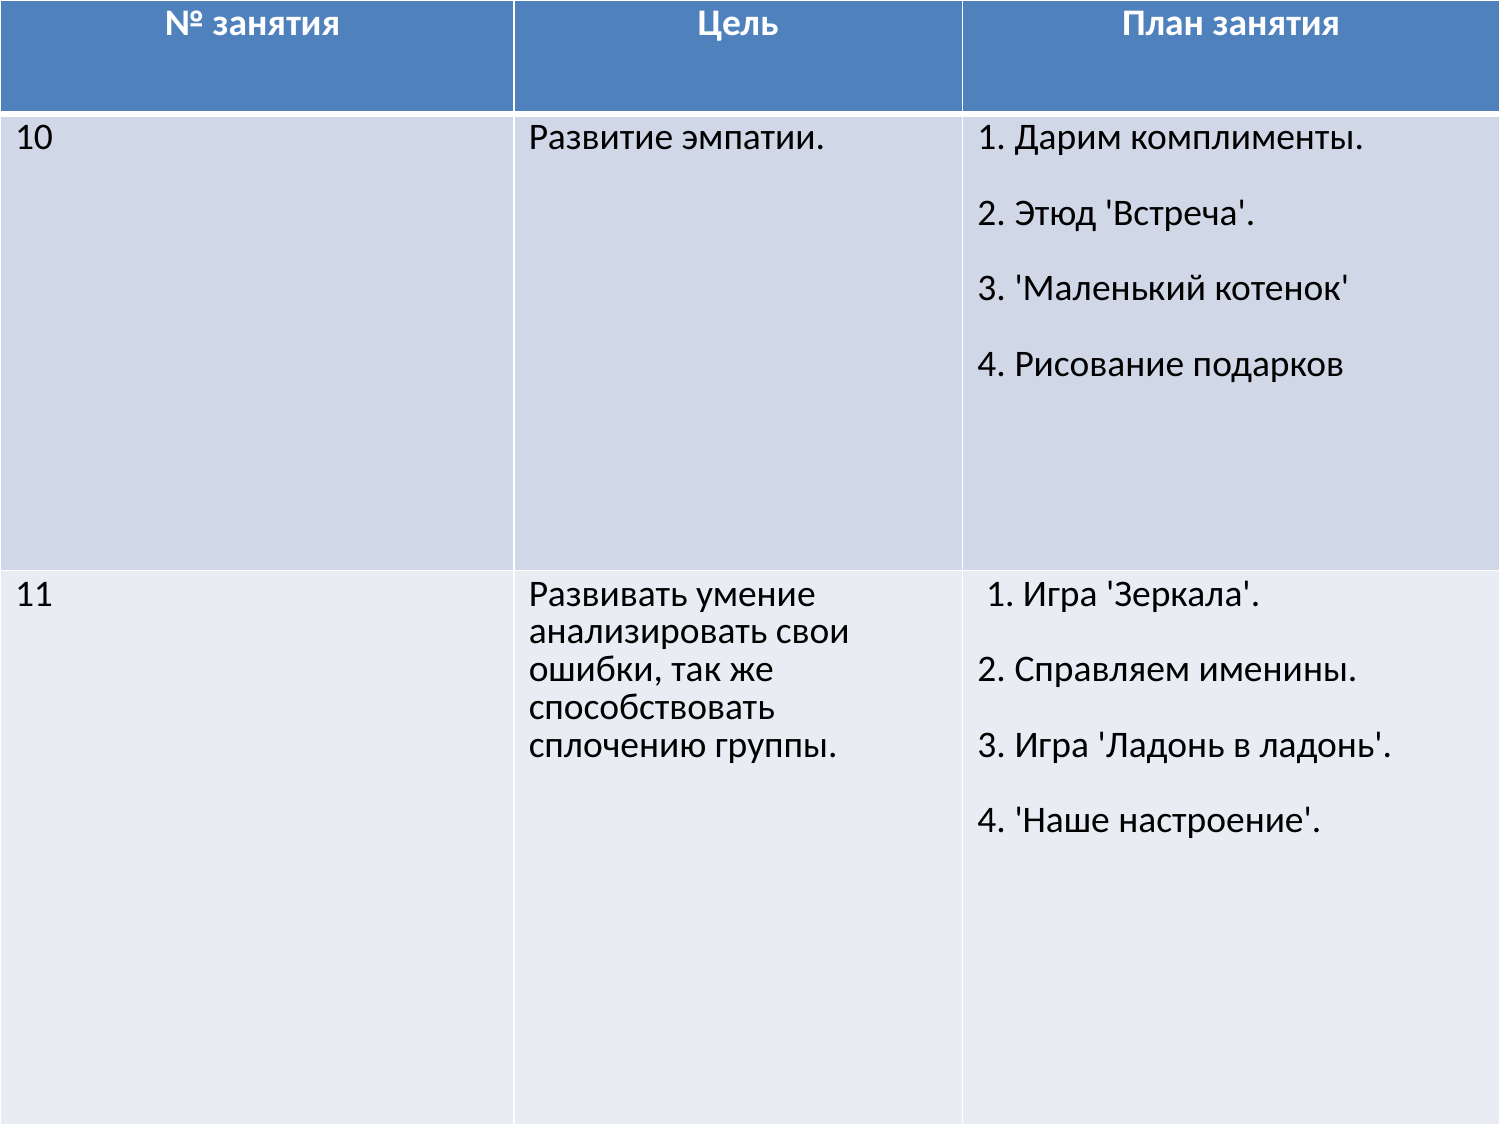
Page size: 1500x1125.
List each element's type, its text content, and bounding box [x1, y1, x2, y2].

table_cell 10 [1, 117, 513, 570]
table_header Цель [515, 1, 962, 111]
table_cell Развитие эмпатии. [515, 117, 962, 570]
table_cell 1. Дарим комплименты. 2. Этюд 'Встреча'. 3. 'Маленький котенок' 4. Рисование подарков [963, 117, 1499, 570]
table_cell Развивать умение анализировать свои ошибки, так же способствовать сплочению группы. [515, 571, 962, 1124]
table_cell 11 [1, 571, 513, 1124]
table_cell 1. Игра 'Зеркала'. 2. Справляем именины. 3. Игра 'Ладонь в ладонь'. 4. 'Наше настроение'. [963, 571, 1499, 1124]
table_header План занятия [963, 1, 1499, 111]
table_header № занятия [1, 1, 513, 111]
